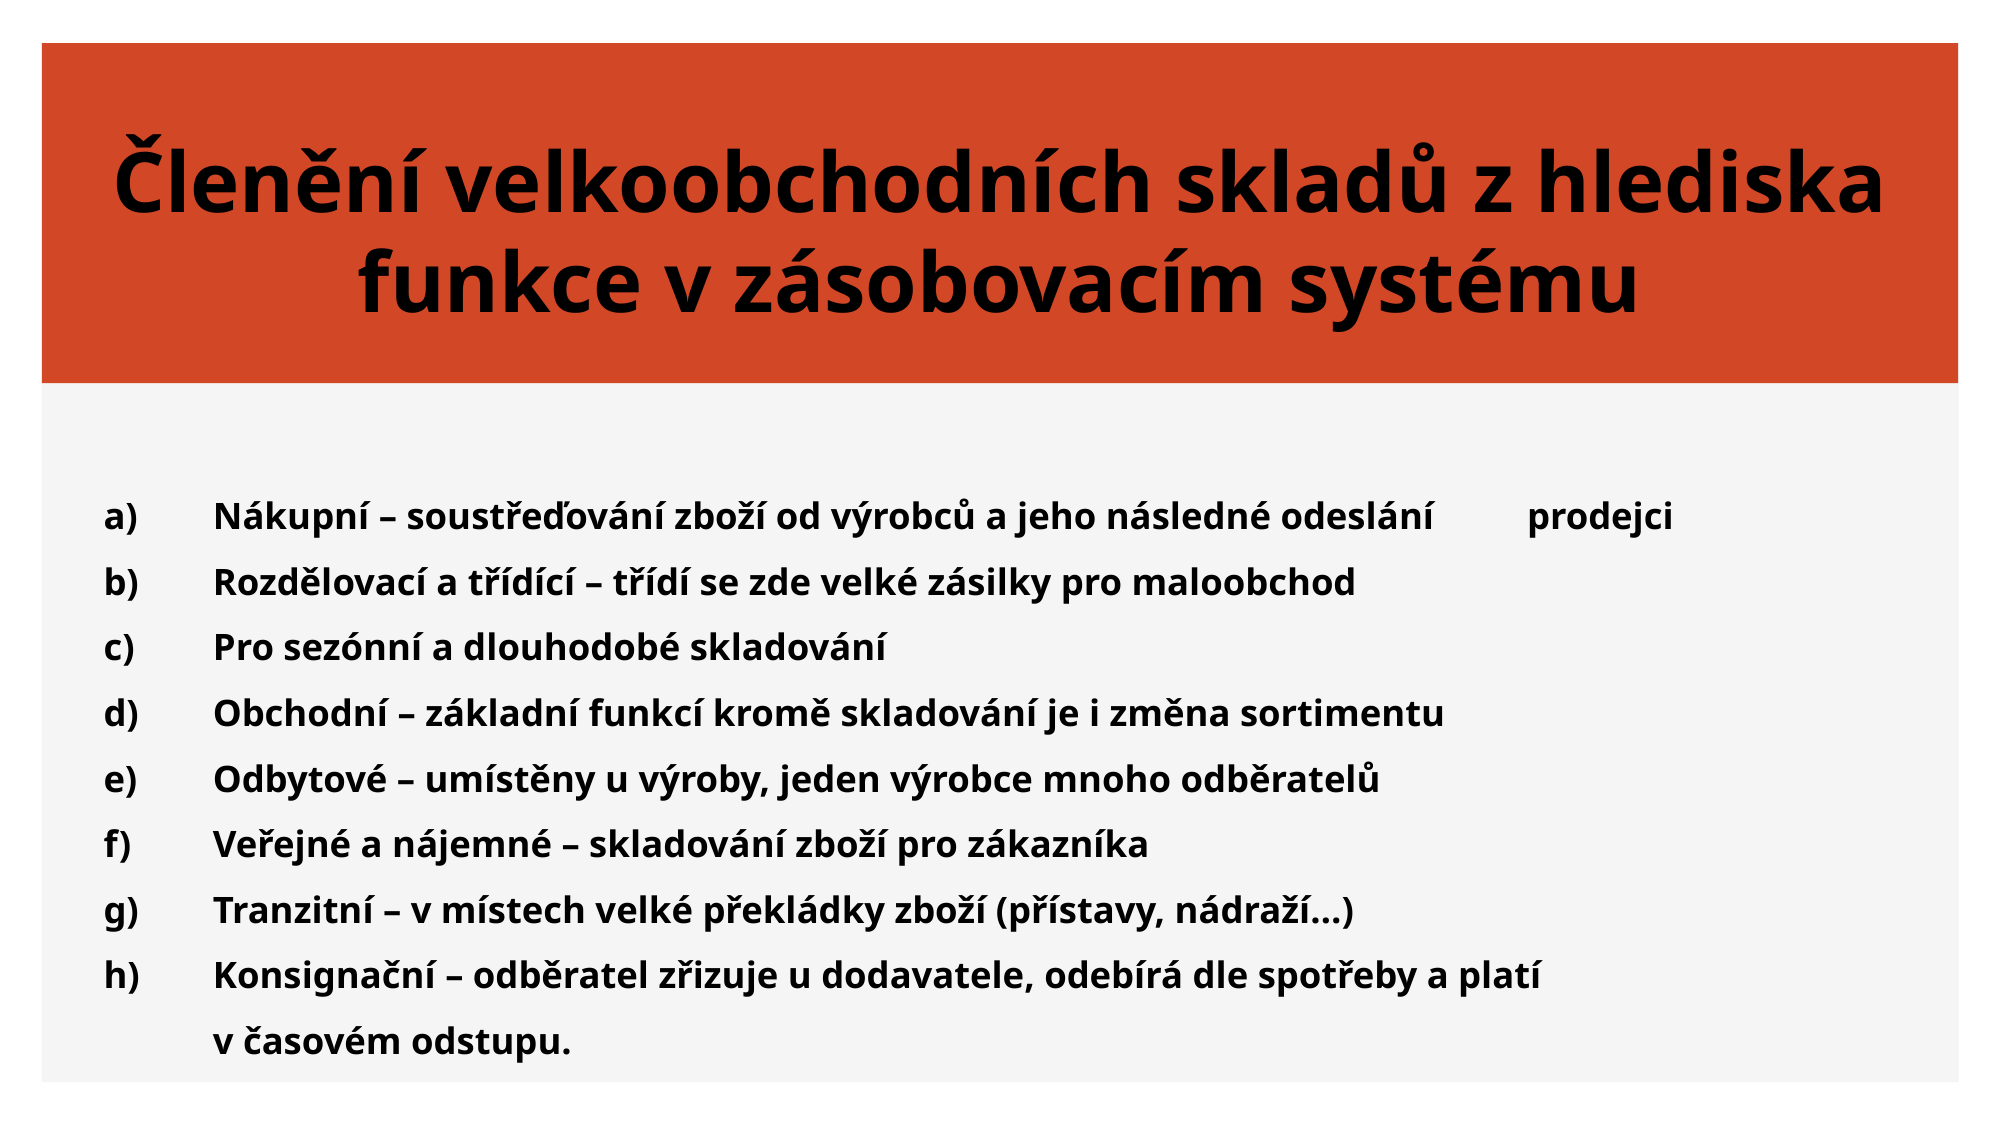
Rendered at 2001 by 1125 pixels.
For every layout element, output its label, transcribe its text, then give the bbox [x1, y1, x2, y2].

list a) Nákupní – soustřeďování zboží od výrobců a jeho následné odeslání prodejci b) Rozdělovací a třídící – třídí se zde velké zásilky pro maloobchod c) Pro sezónní a dlouhodobé skladování d) Obchodní – základní funkcí kromě skladování je i změna sortimentu e) Odbytové – umístěny u výroby, jeden výrobce mnoho odběratelů f) Veřejné a nájemné – skladování zboží pro zákazníka g) Tranzitní – v místech velké překládky zboží (přístavy, nádraží…) h) Konsignační – odběratel zřizuje u dodavatele, odebírá dle spotřeby a platí v časovém odstupu. [88, 463, 1924, 1073]
title Členění velkoobchodních skladů z hlediska funkce v zásobovacím systému [76, 91, 1924, 338]
